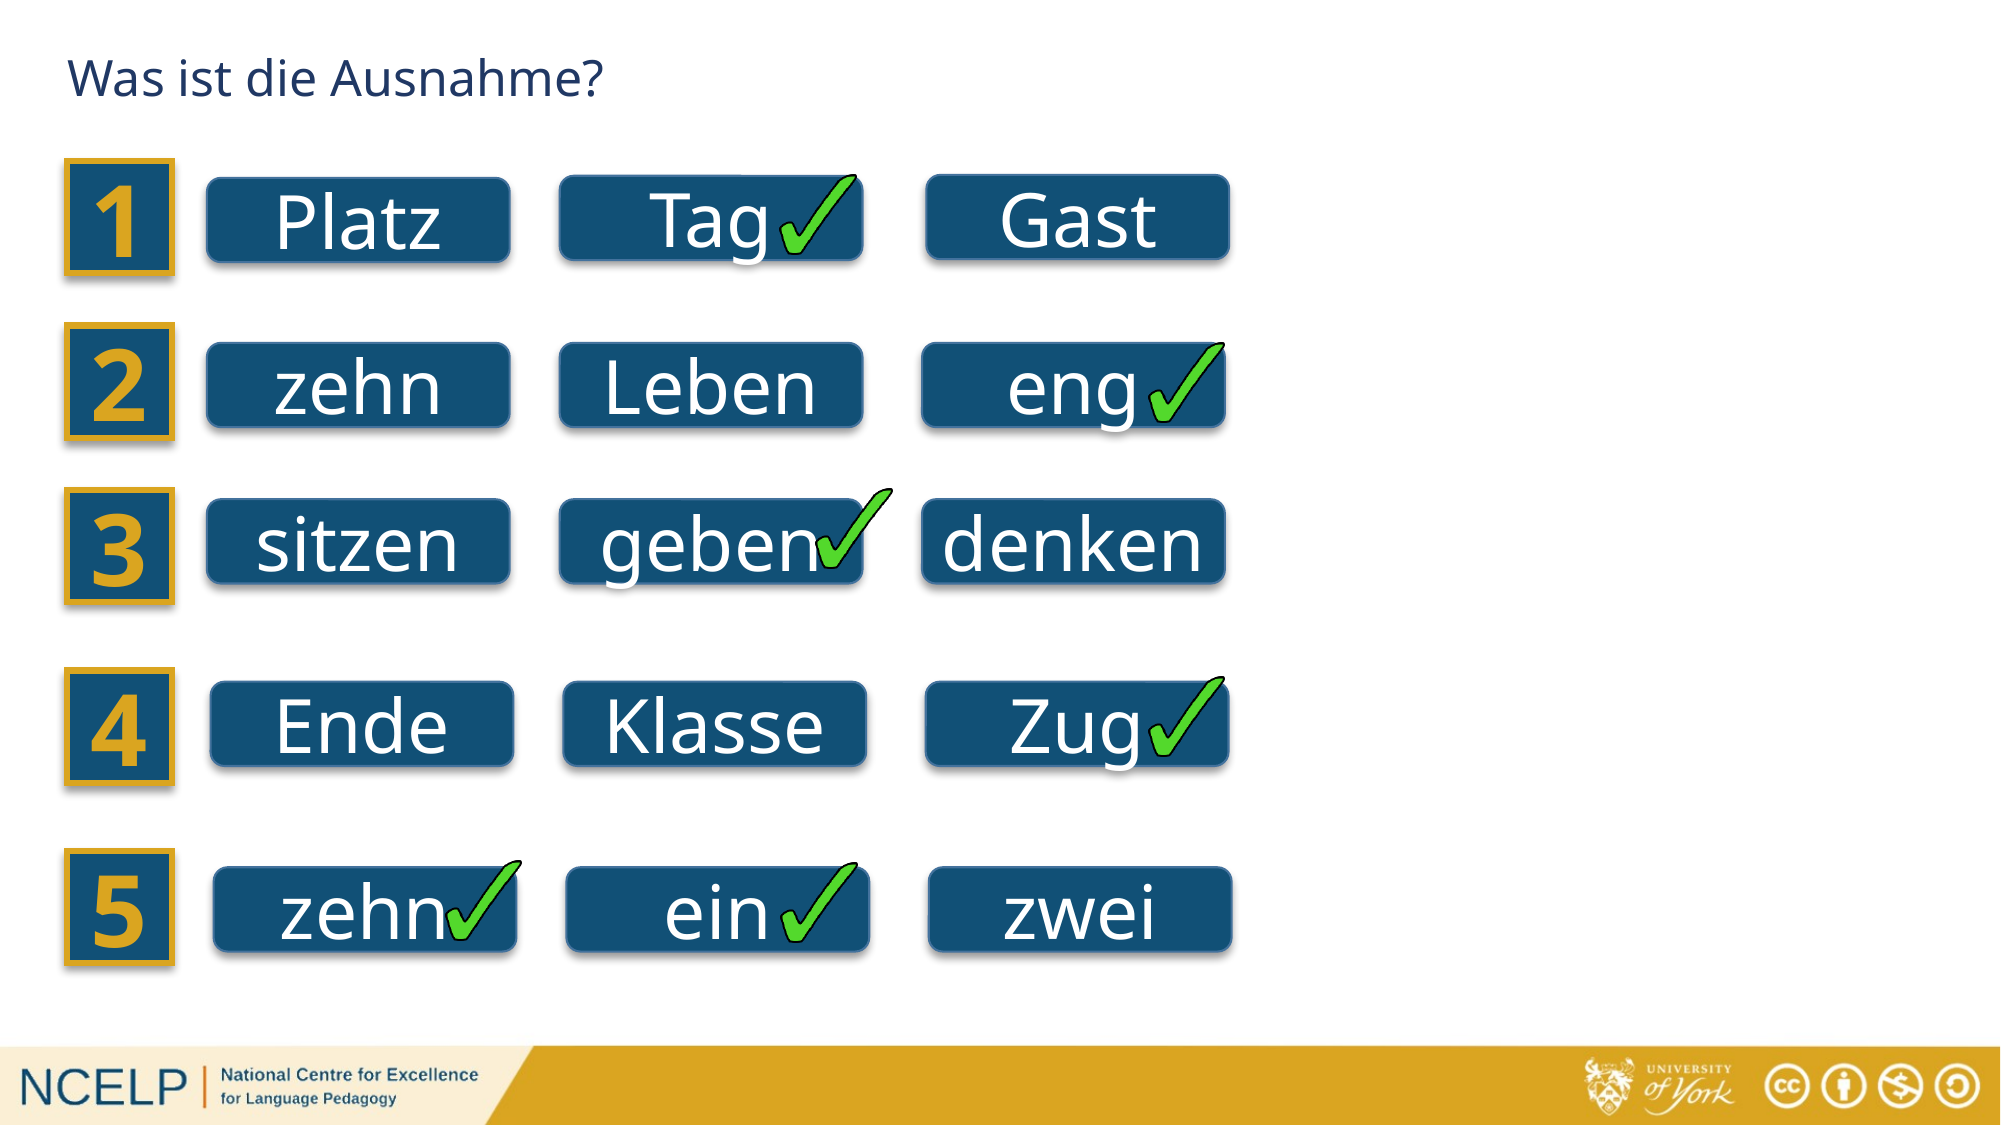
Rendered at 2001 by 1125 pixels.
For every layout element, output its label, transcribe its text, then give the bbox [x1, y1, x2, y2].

text_box Klasse [562, 680, 868, 768]
text_box zwei [927, 866, 1233, 953]
text_box Was ist die Ausnahme? [52, 38, 1253, 114]
text_box geben [558, 498, 864, 585]
text_box Gast [925, 173, 1231, 261]
text_box 3 [66, 489, 173, 603]
picture [0, 0, 2001, 1125]
text_box 5 [66, 850, 173, 964]
text_box Platz [205, 176, 511, 264]
text_box 2 [66, 324, 173, 439]
text_box denken [920, 498, 1226, 585]
text_box Zug [924, 680, 1230, 768]
text_box zehn [212, 866, 518, 953]
text_box Leben [558, 341, 864, 429]
text_box sitzen [205, 498, 511, 585]
text_box ein [565, 866, 871, 953]
text_box Ende [209, 680, 515, 768]
text_box 1 [66, 160, 173, 274]
text_box 4 [66, 669, 173, 784]
text_box zehn [205, 341, 511, 429]
text_box eng [920, 341, 1223, 429]
text_box Tag [558, 174, 864, 262]
